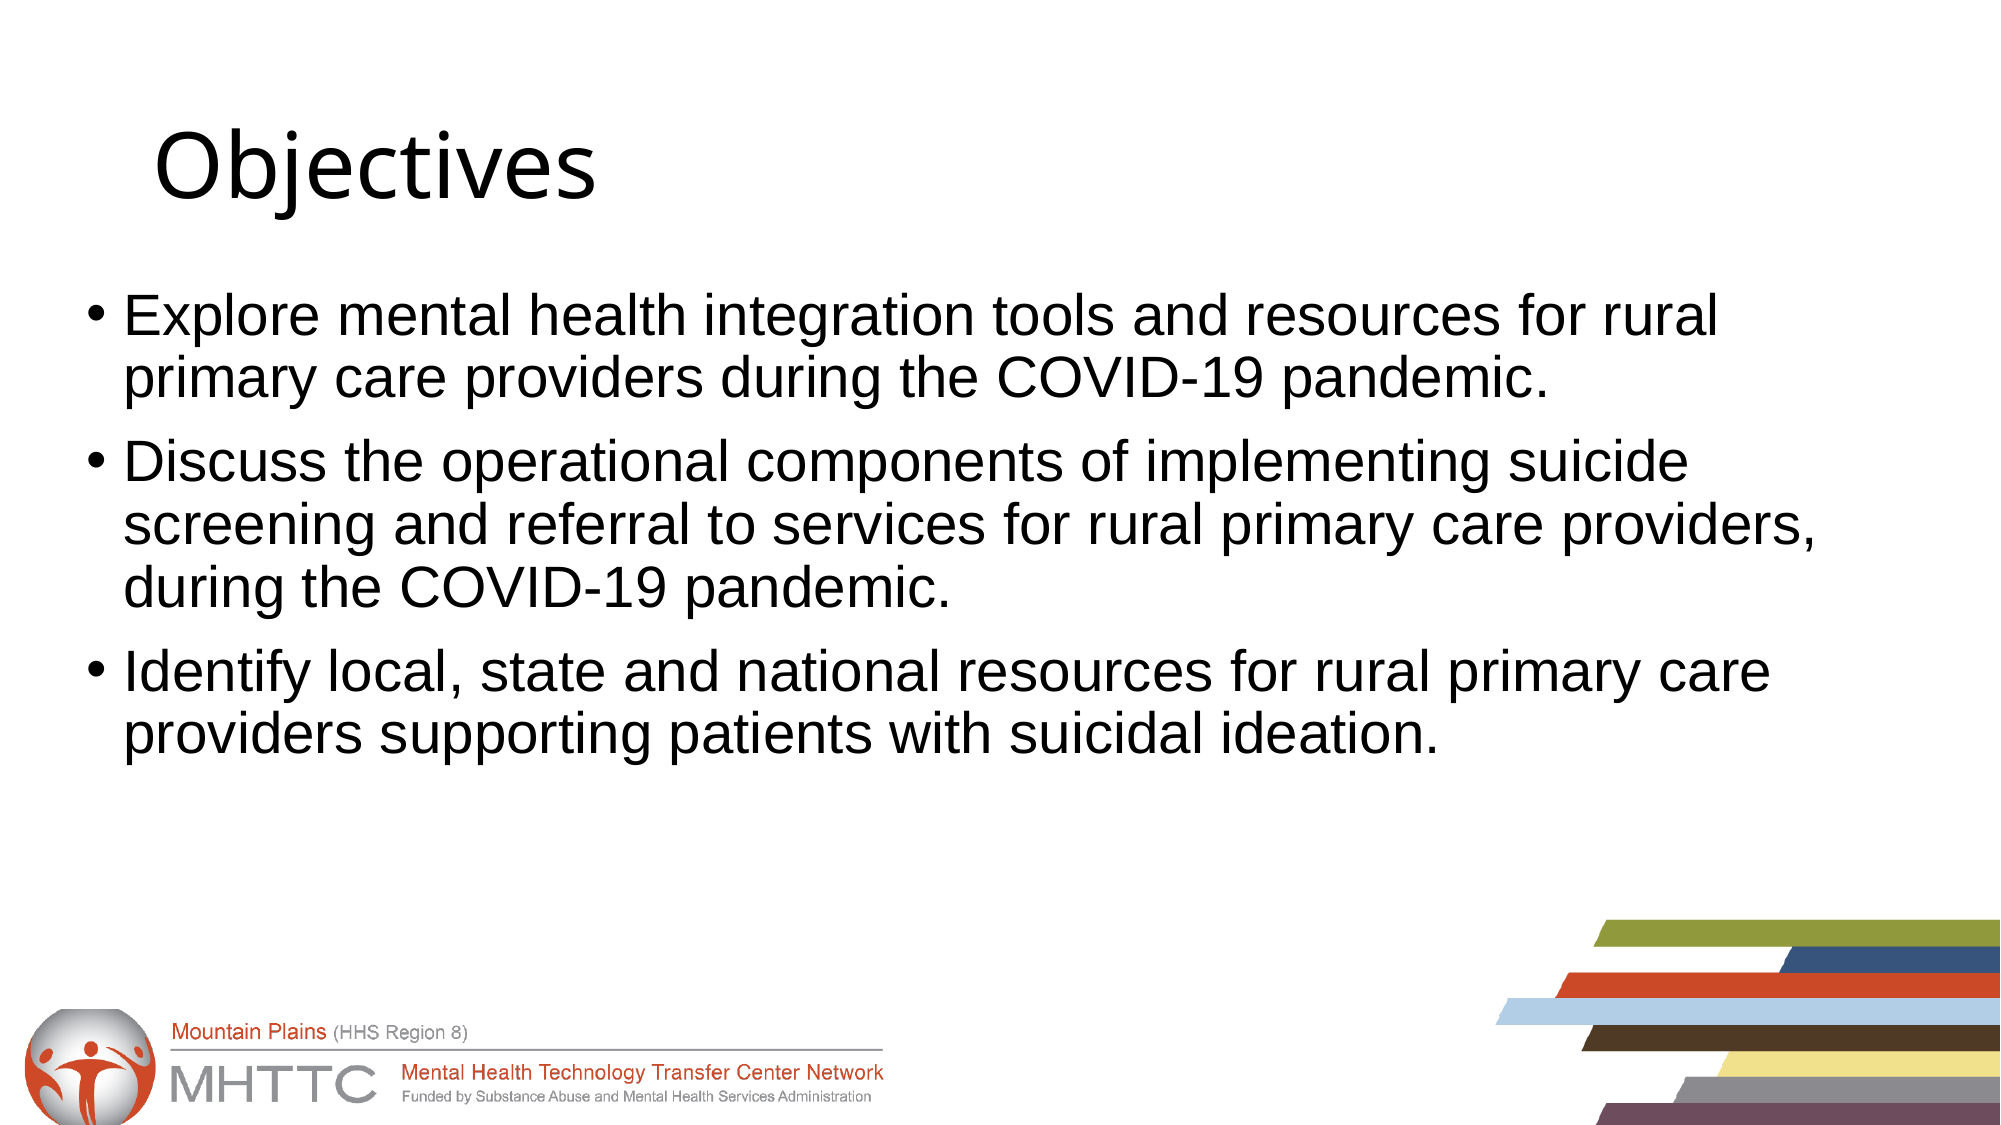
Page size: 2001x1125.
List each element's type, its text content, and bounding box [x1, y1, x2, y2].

picture [1469, 847, 2000, 1125]
list Explore mental health integration tools and resources for rural primary care providers during the COVID-19 pandemic. Discuss the operational components of implementing suicide screening and referral to services for rural primary care providers, during the COVID-19 pandemic. Identify local, state and national resources for rural primary care providers supporting patients with suicidal ideation. [71, 277, 1929, 844]
title Objectives [137, 59, 1863, 277]
picture [24, 1009, 884, 1125]
